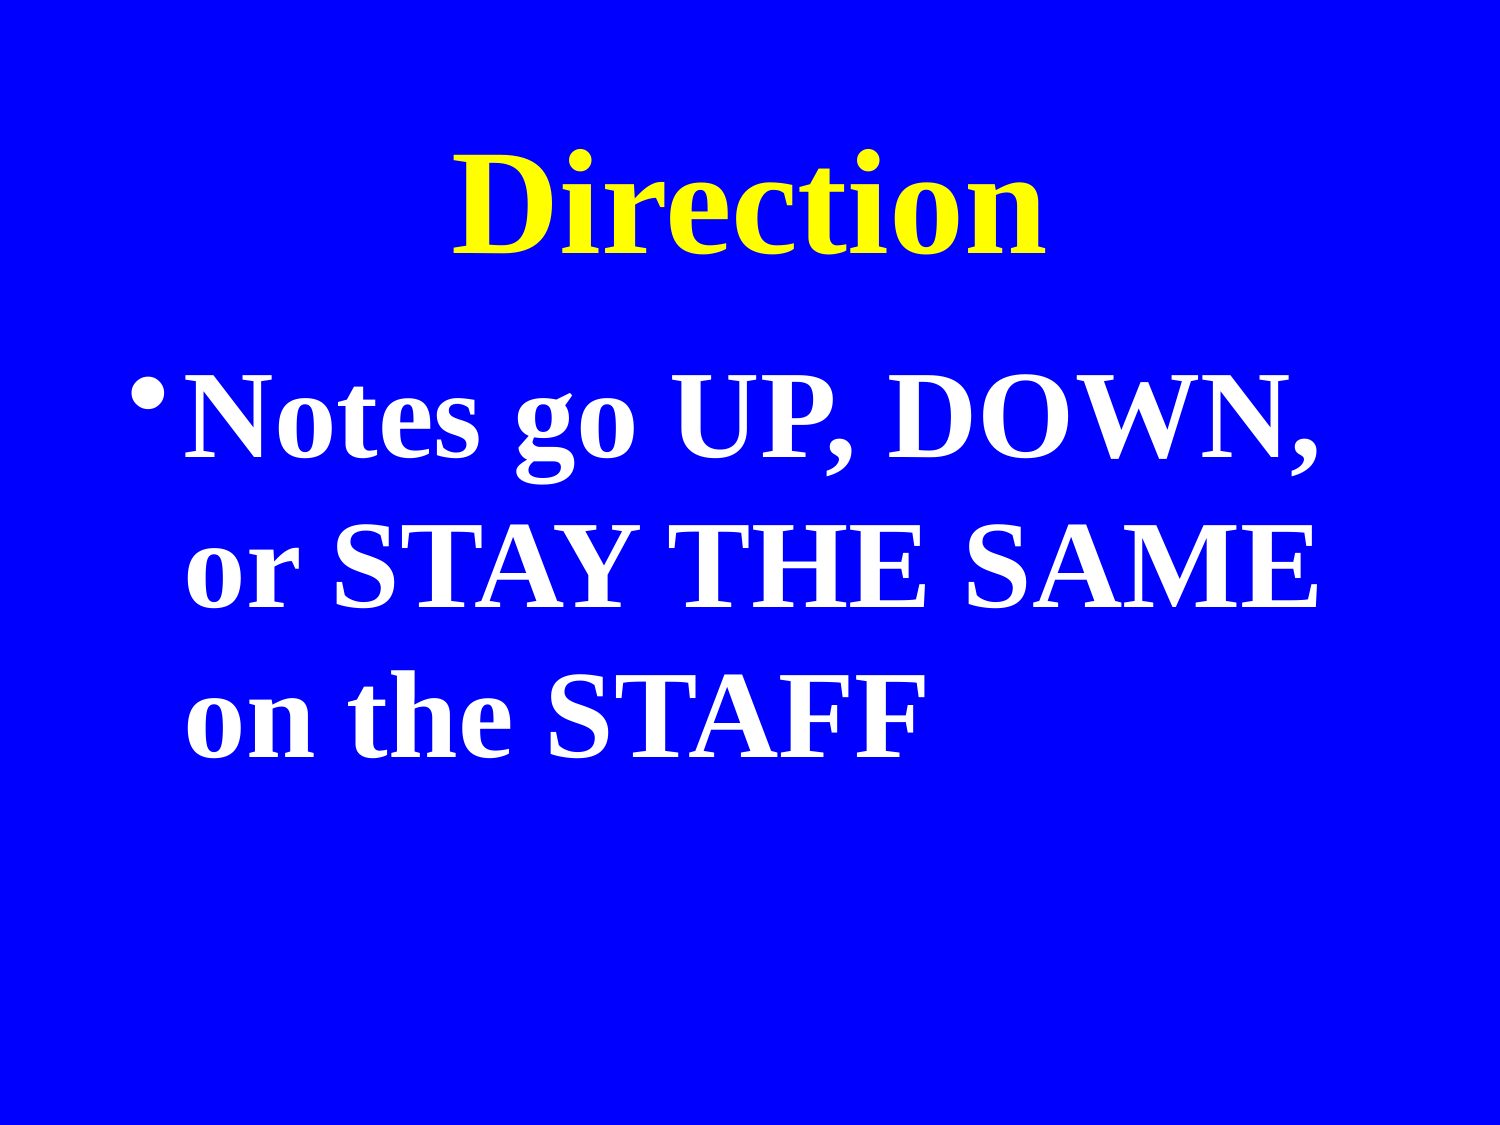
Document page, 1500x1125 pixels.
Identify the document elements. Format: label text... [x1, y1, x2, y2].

list Notes go UP, DOWN, or STAY THE SAME on the STAFF [112, 324, 1388, 1001]
title Direction [112, 99, 1388, 288]
